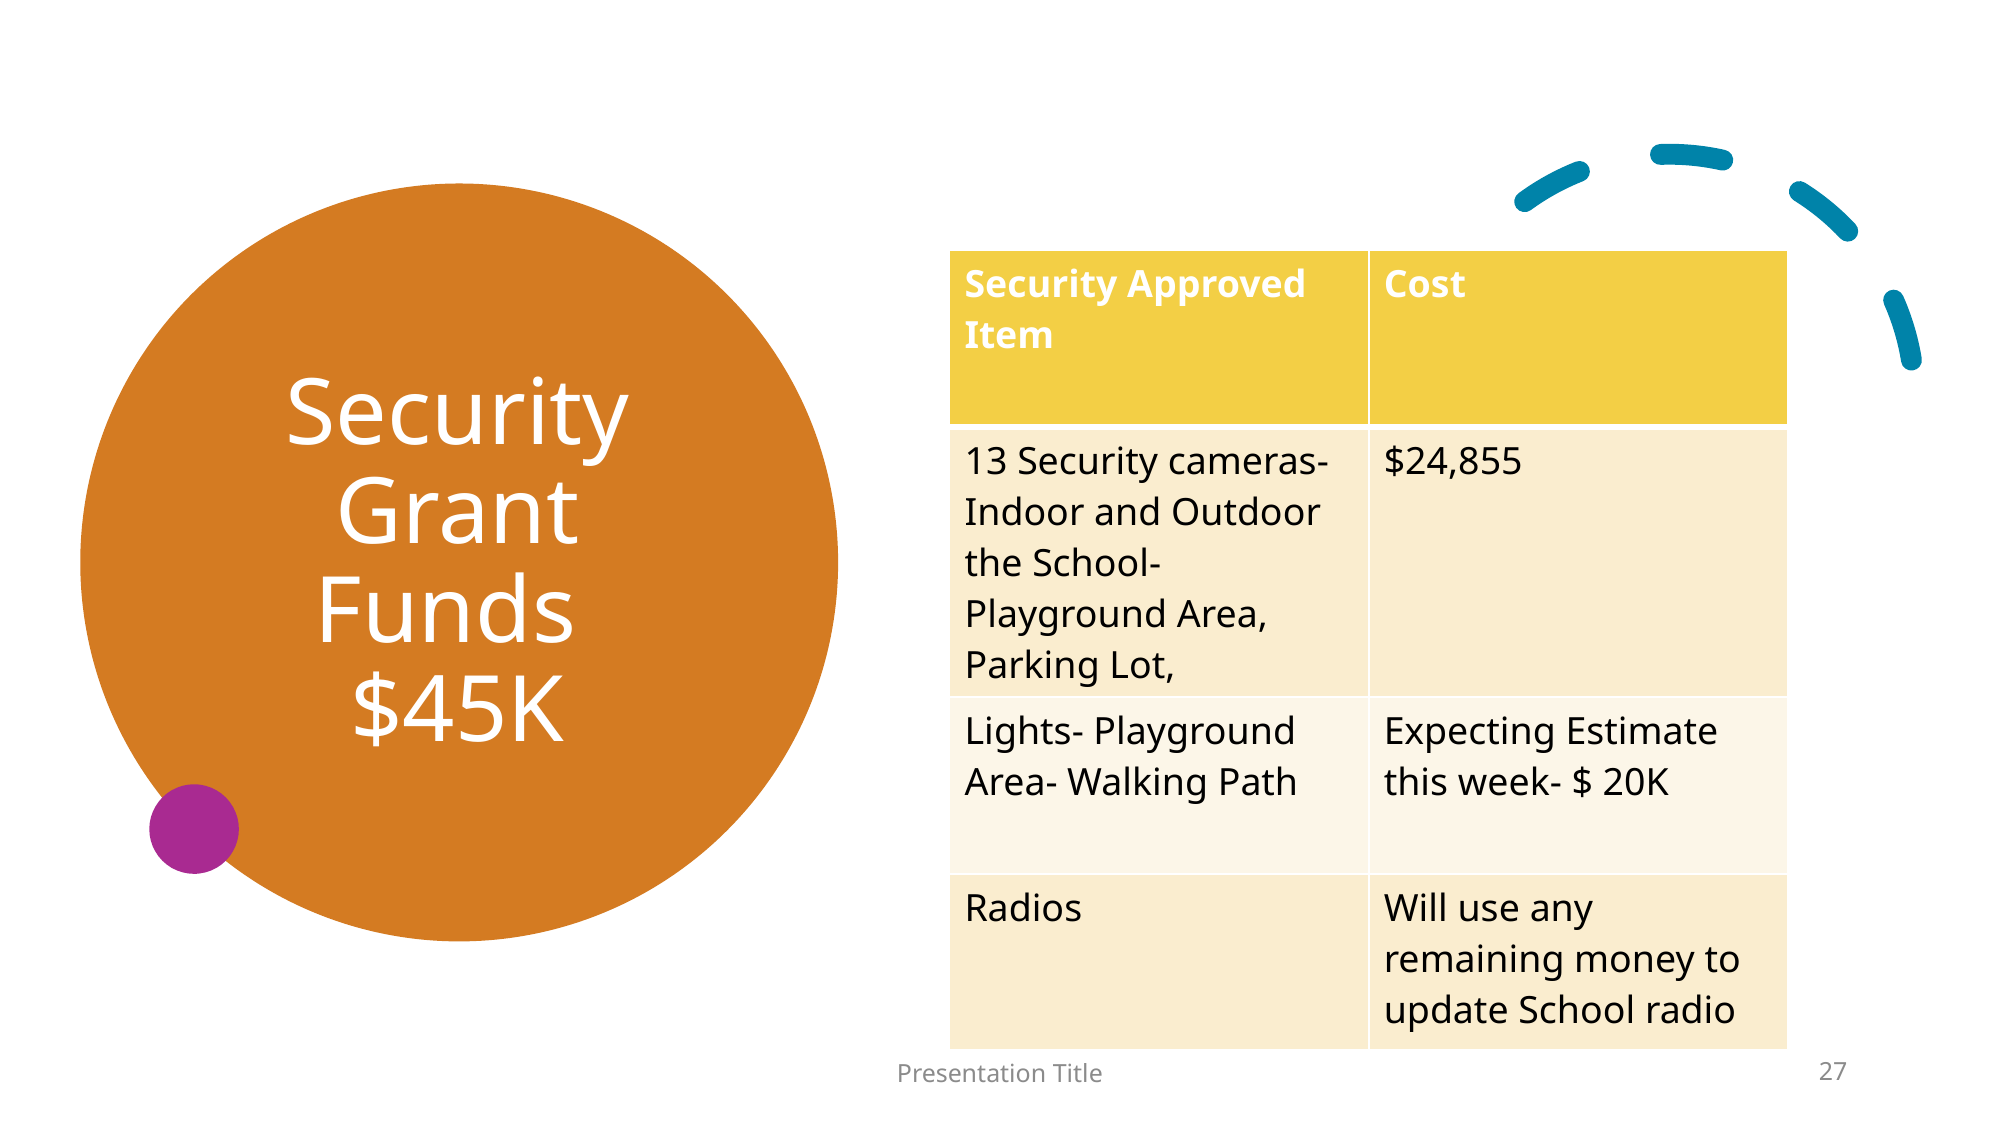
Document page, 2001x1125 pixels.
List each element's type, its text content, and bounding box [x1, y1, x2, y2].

table_cell Lights- Playground Area- Walking Path [950, 698, 1368, 873]
table_header Security Approved Item [950, 251, 1368, 424]
title Security Grant Funds $45K [191, 229, 723, 897]
table_cell $24,855 [1370, 430, 1787, 696]
table_cell Will use any remaining money to update School radio [1370, 875, 1787, 1049]
table_header Cost [1370, 251, 1787, 424]
slide_number 27 [1412, 1042, 1863, 1103]
table_cell Expecting Estimate this week- $ 20K [1370, 698, 1787, 873]
table_cell Radios [950, 875, 1368, 1049]
table_cell 13 Security cameras- Indoor and Outdoor the School- Playground Area, Parking Lot, [950, 430, 1368, 696]
footer Presentation Title [662, 1042, 1338, 1103]
